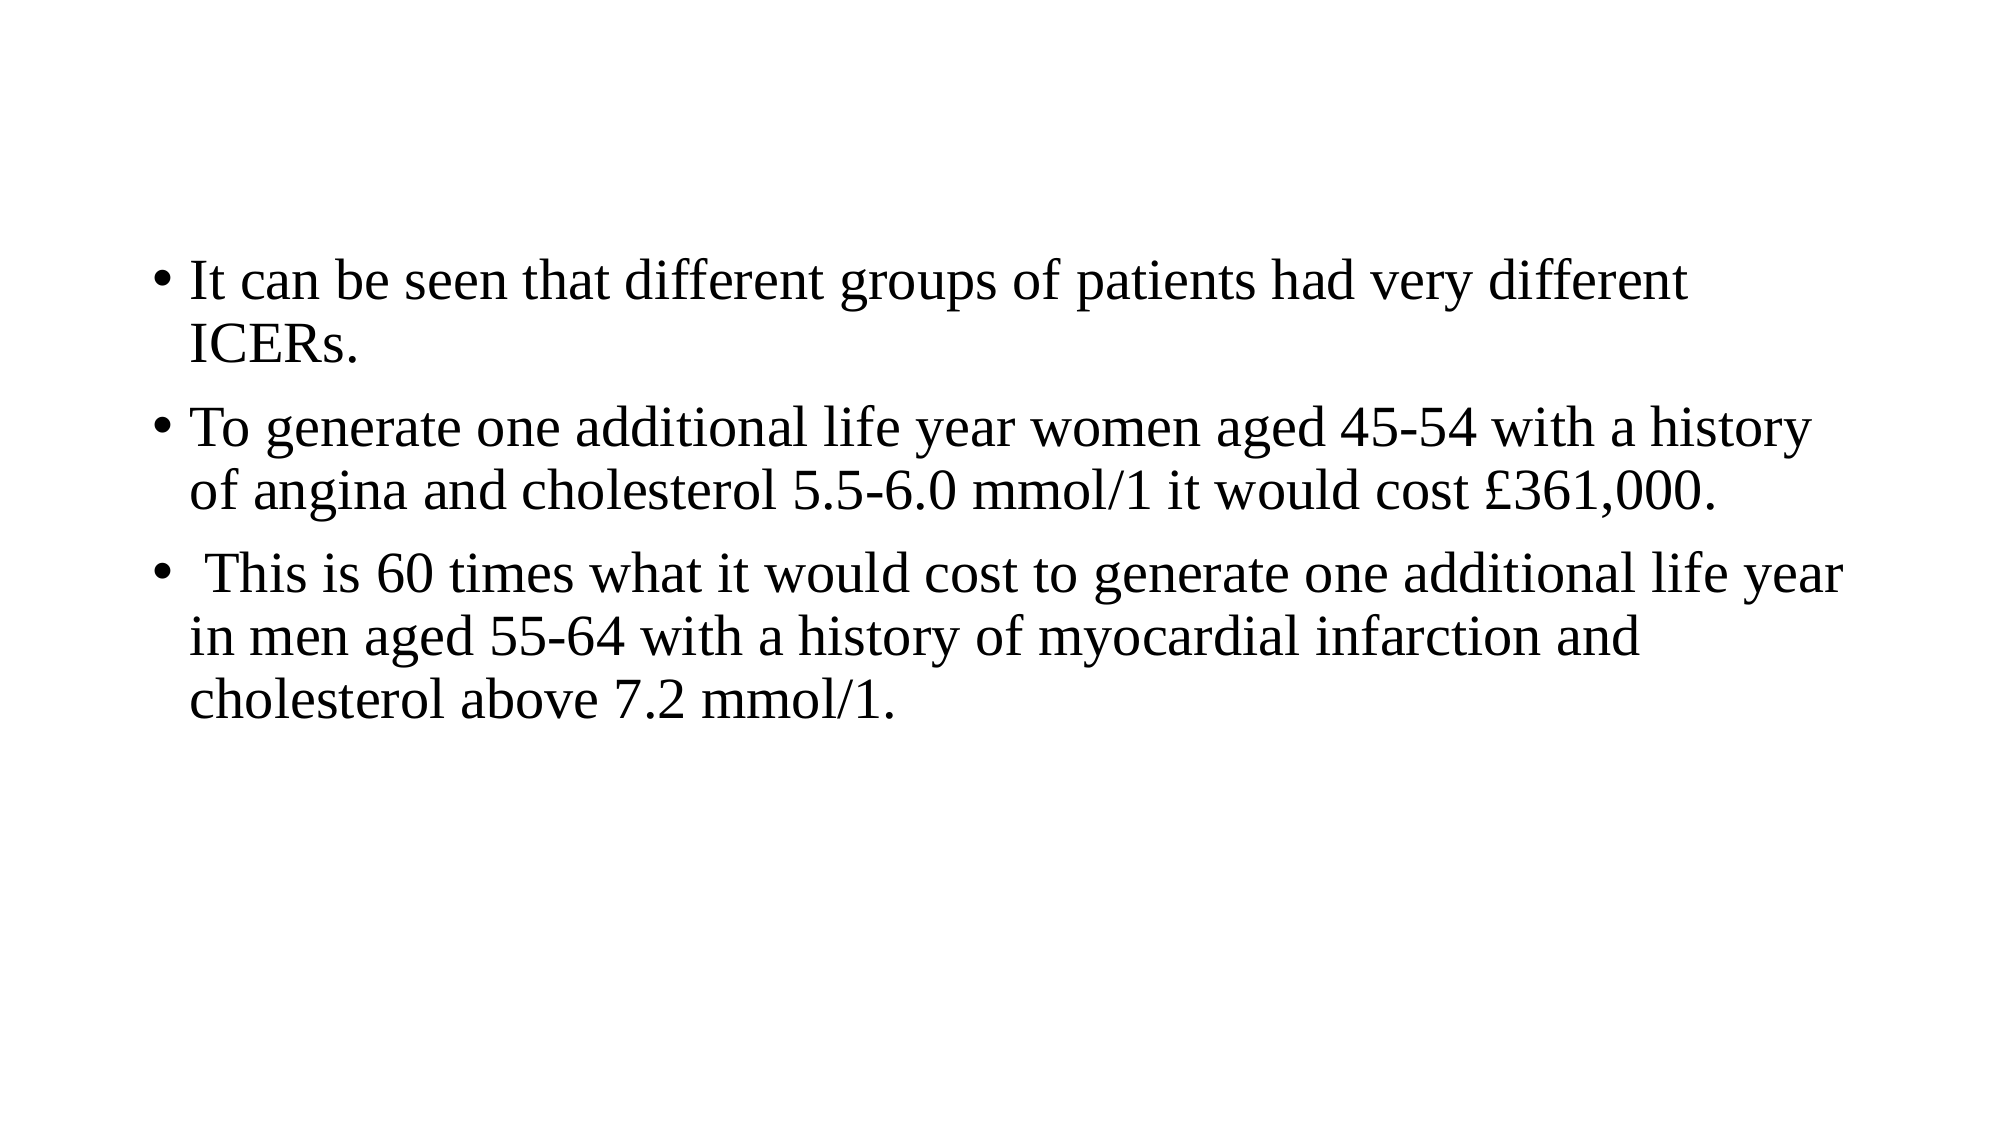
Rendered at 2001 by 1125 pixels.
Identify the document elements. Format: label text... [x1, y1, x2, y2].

list It can be seen that different groups of patients had very different ICERs. To generate one additional life year women aged 45-54 with a history of angina and cholesterol 5.5-6.0 mmol/1 it would cost £361,000. This is 60 times what it would cost to generate one additional life year in men aged 55-64 with a history of myocardial infarction and cholesterol above 7.2 mmol/1. [137, 242, 1863, 1014]
